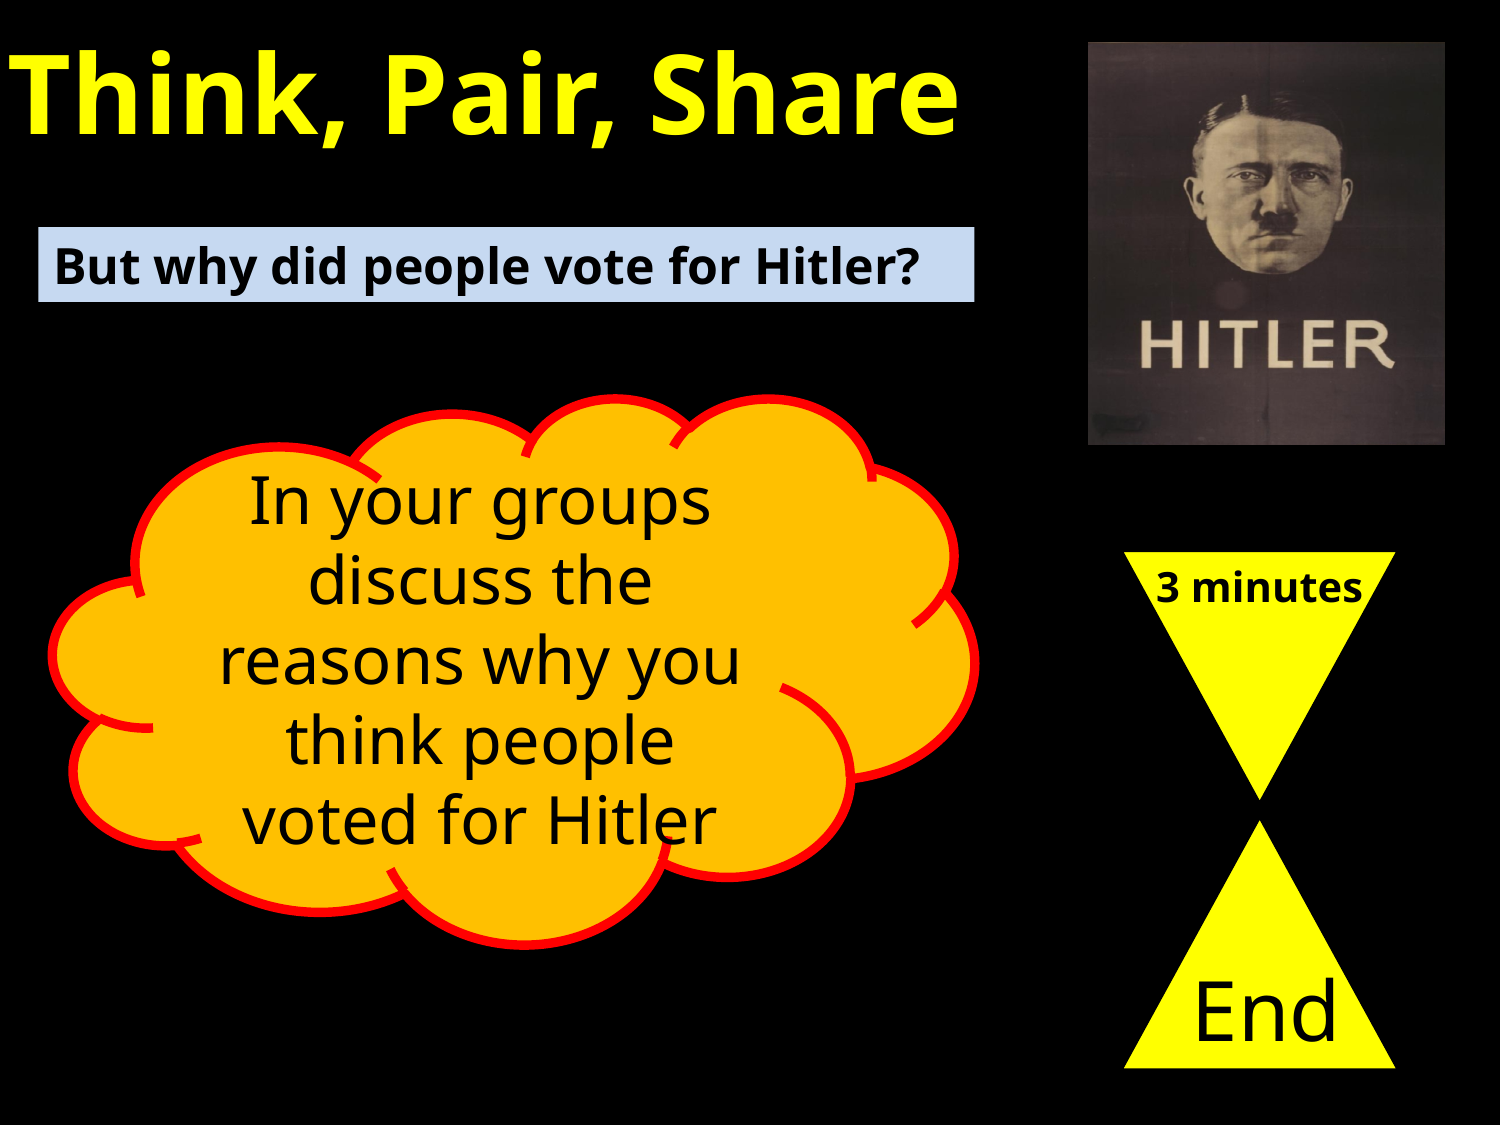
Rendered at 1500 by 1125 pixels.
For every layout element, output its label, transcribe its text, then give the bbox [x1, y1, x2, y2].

text_box In your groups discuss the reasons why you think people voted for Hitler [50, 396, 977, 948]
text_box But why did people vote for Hitler? [38, 227, 975, 302]
text_box [1154, 619, 1365, 951]
text_box [1115, 547, 1404, 595]
picture [1087, 42, 1445, 445]
title Think, Pair, Share [0, 0, 1287, 411]
text_box 3 minutes [1141, 553, 1378, 619]
text_box [1115, 961, 1404, 1074]
text_box End [1177, 951, 1356, 1066]
